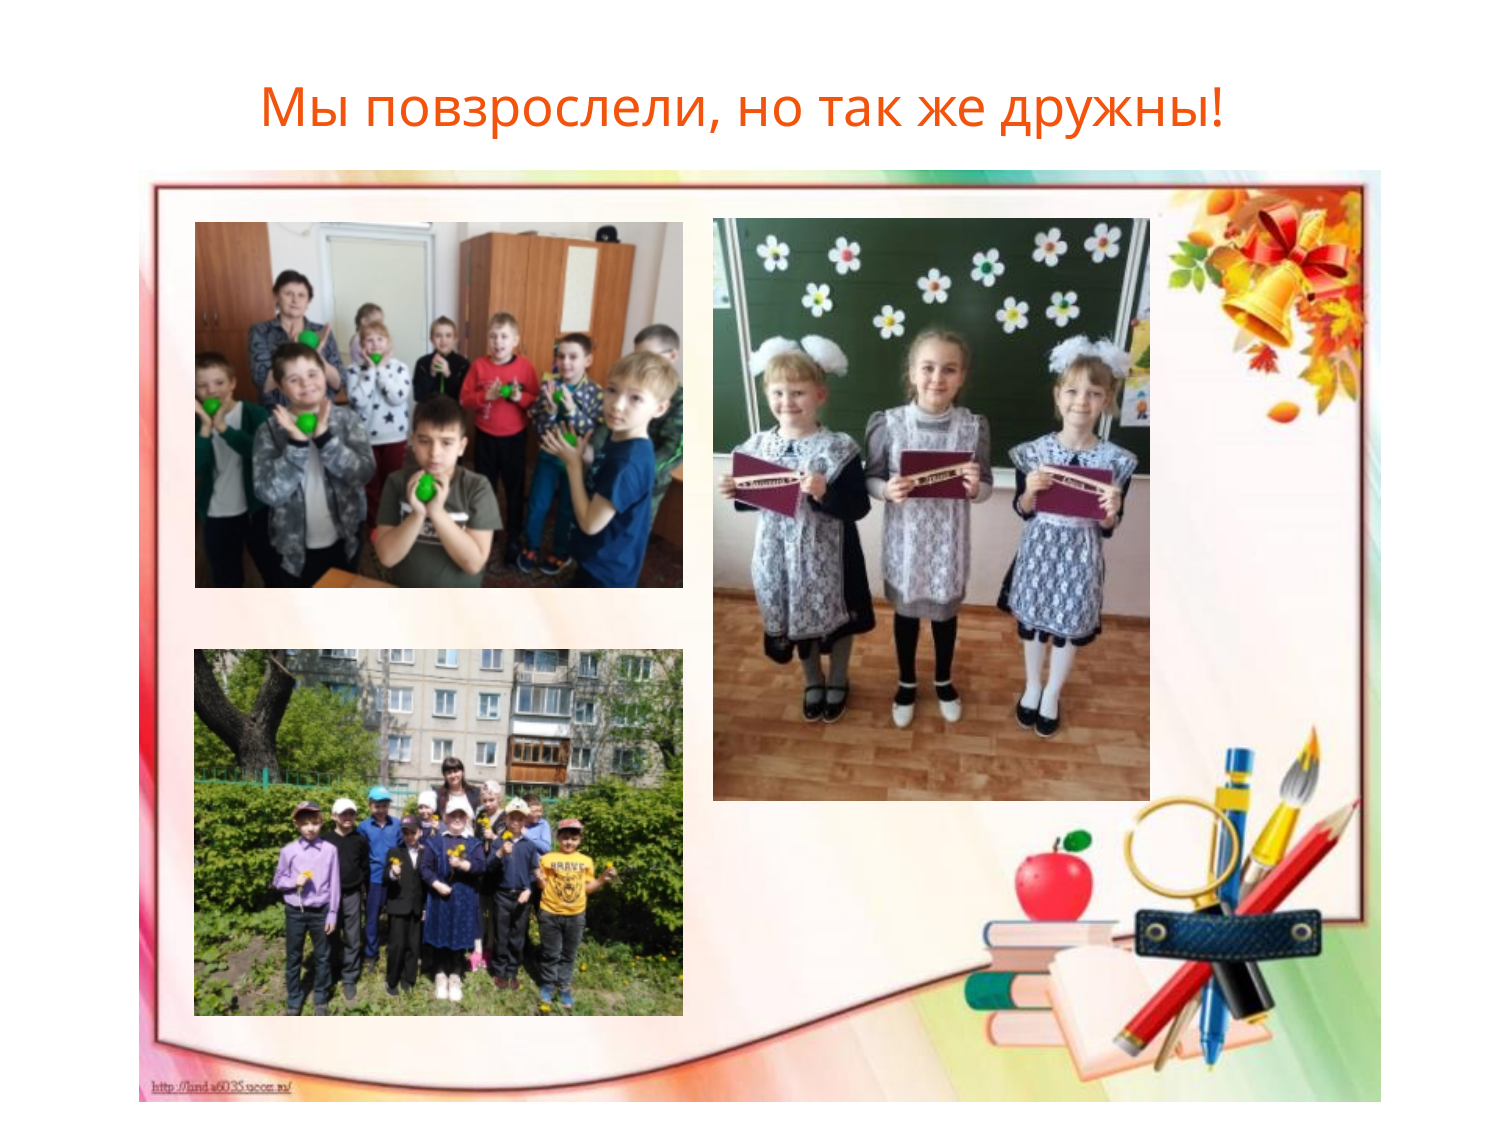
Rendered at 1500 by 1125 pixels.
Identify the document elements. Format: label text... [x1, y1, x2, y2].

title Мы повзрослели, но так же дружны! [2, 0, 1353, 217]
picture [139, 169, 1381, 1102]
